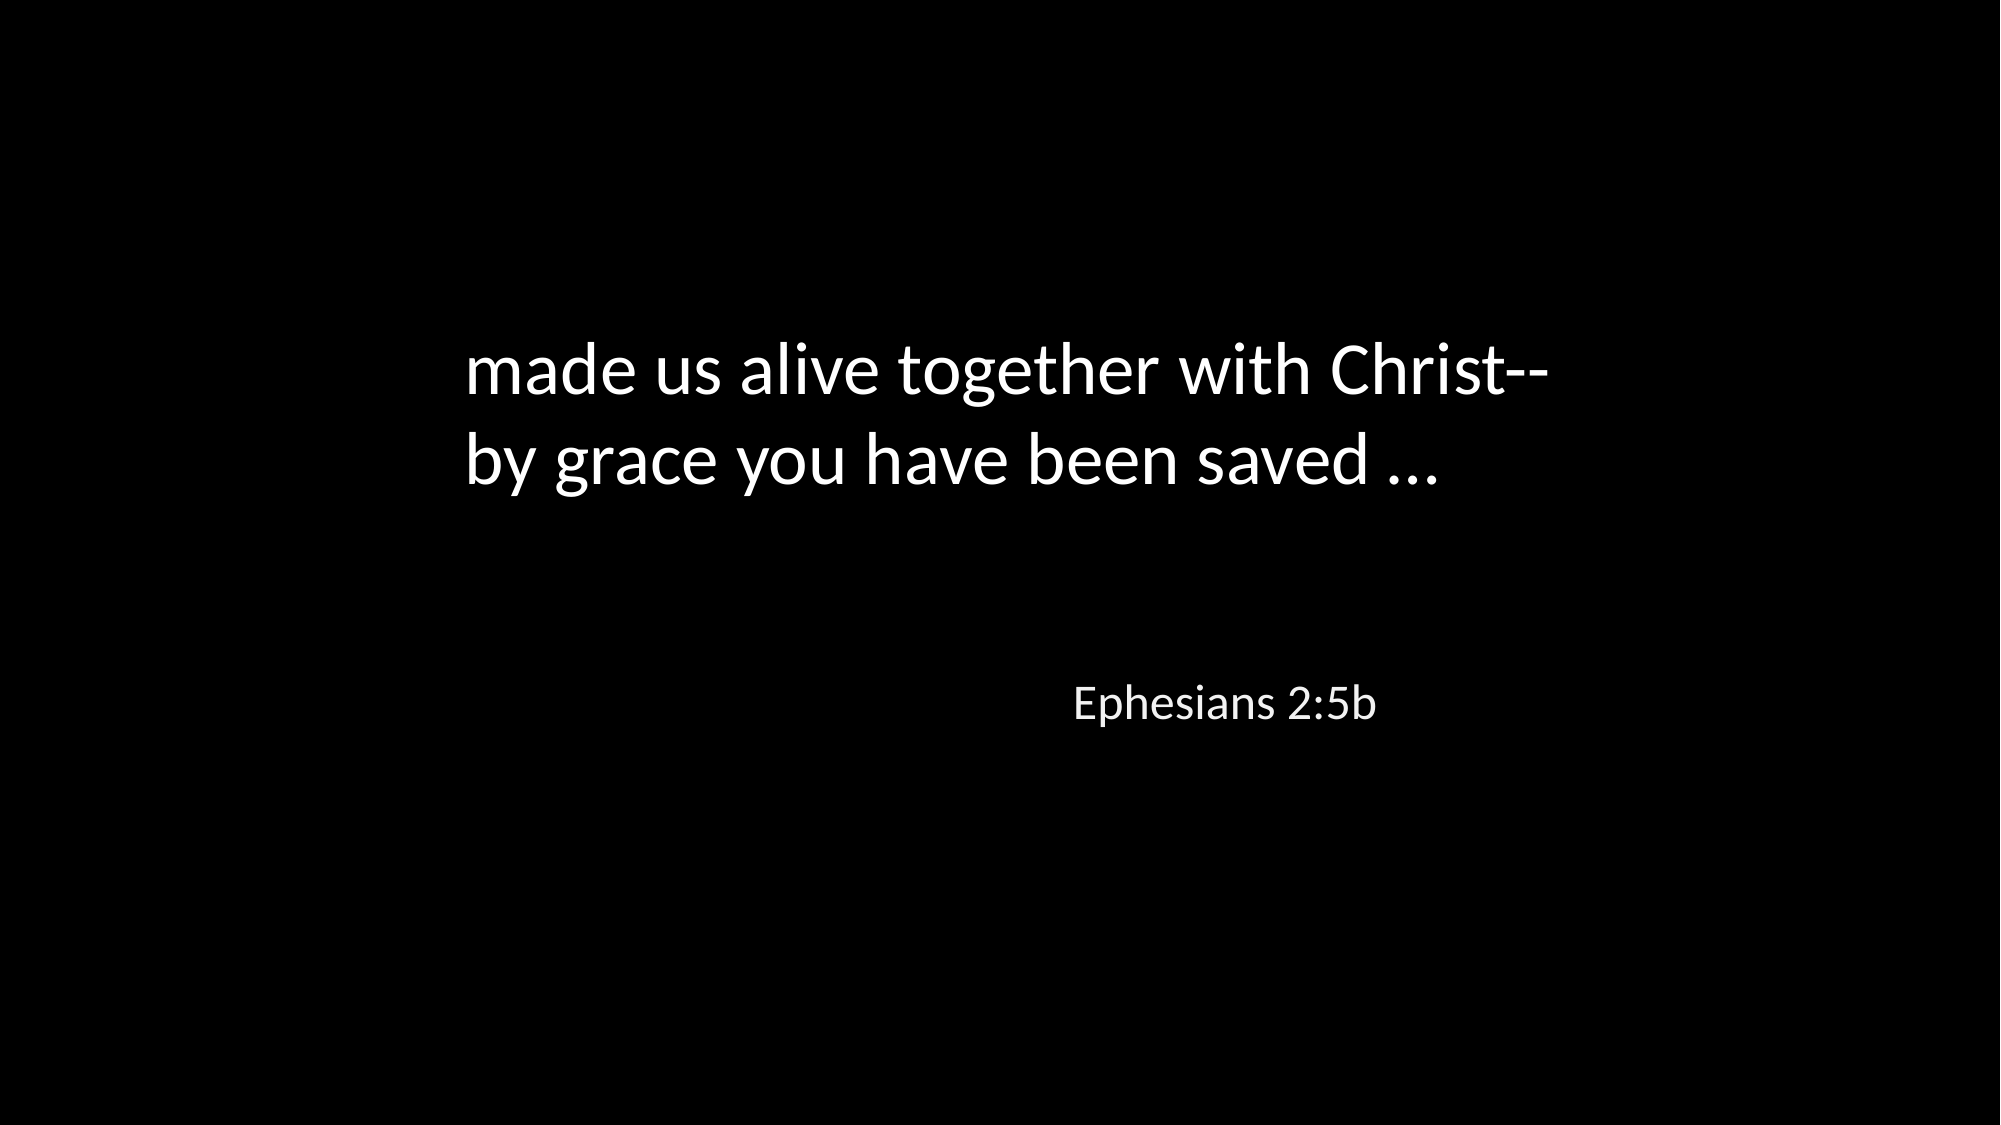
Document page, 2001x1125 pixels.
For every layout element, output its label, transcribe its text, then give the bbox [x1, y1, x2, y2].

text_box made us alive together with Christ--by grace you have been saved … [450, 312, 1613, 508]
text_box Ephesians 2:5b [950, 662, 1500, 738]
